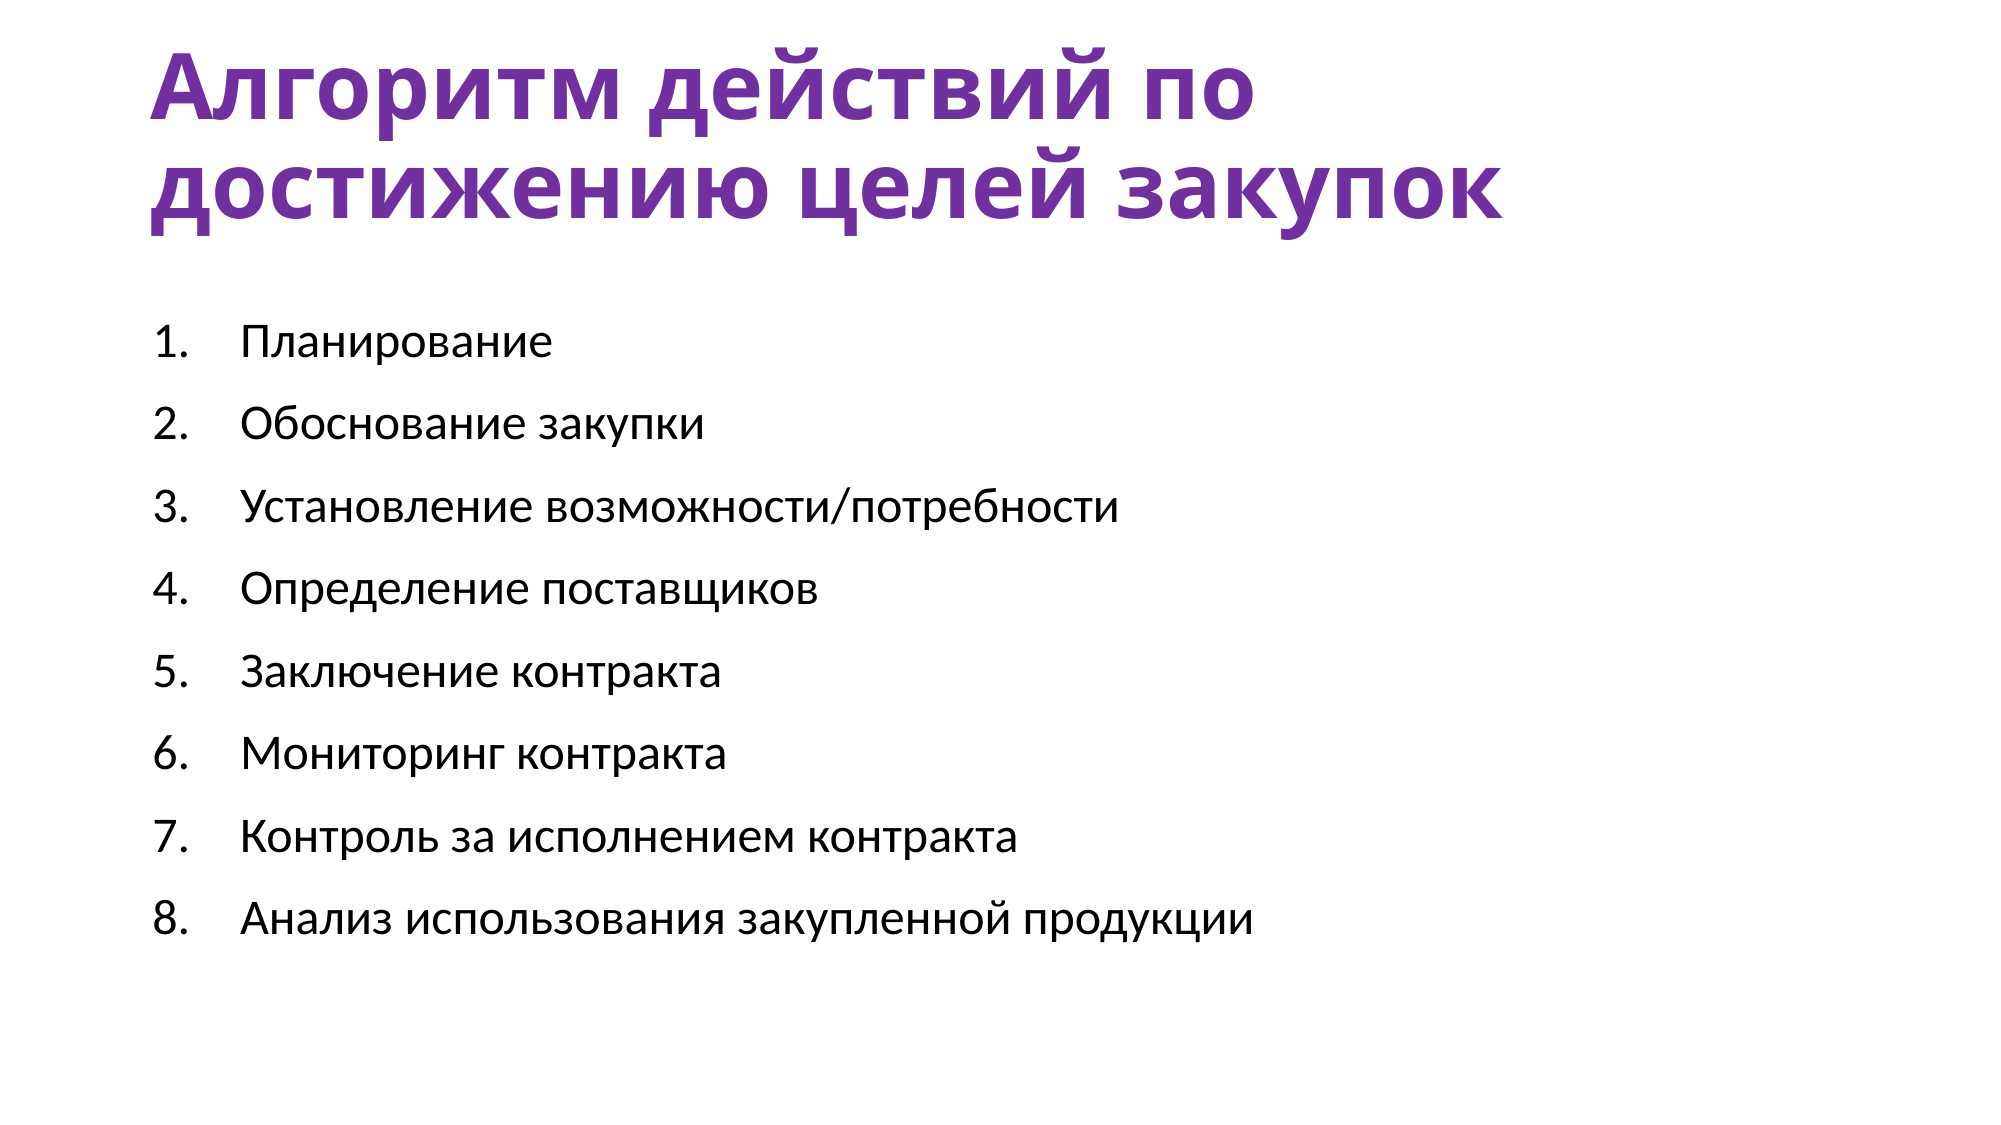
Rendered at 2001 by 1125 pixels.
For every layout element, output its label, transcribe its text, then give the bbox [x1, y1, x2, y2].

title Алгоритм действий по достижению целей закупок [135, 30, 1861, 248]
list Планирование Обоснование закупки Установление возможности/потребности Определение поставщиков Заключение контракта Мониторинг контракта Контроль за исполнением контракта Анализ использования закупленной продукции [137, 299, 1863, 1014]
